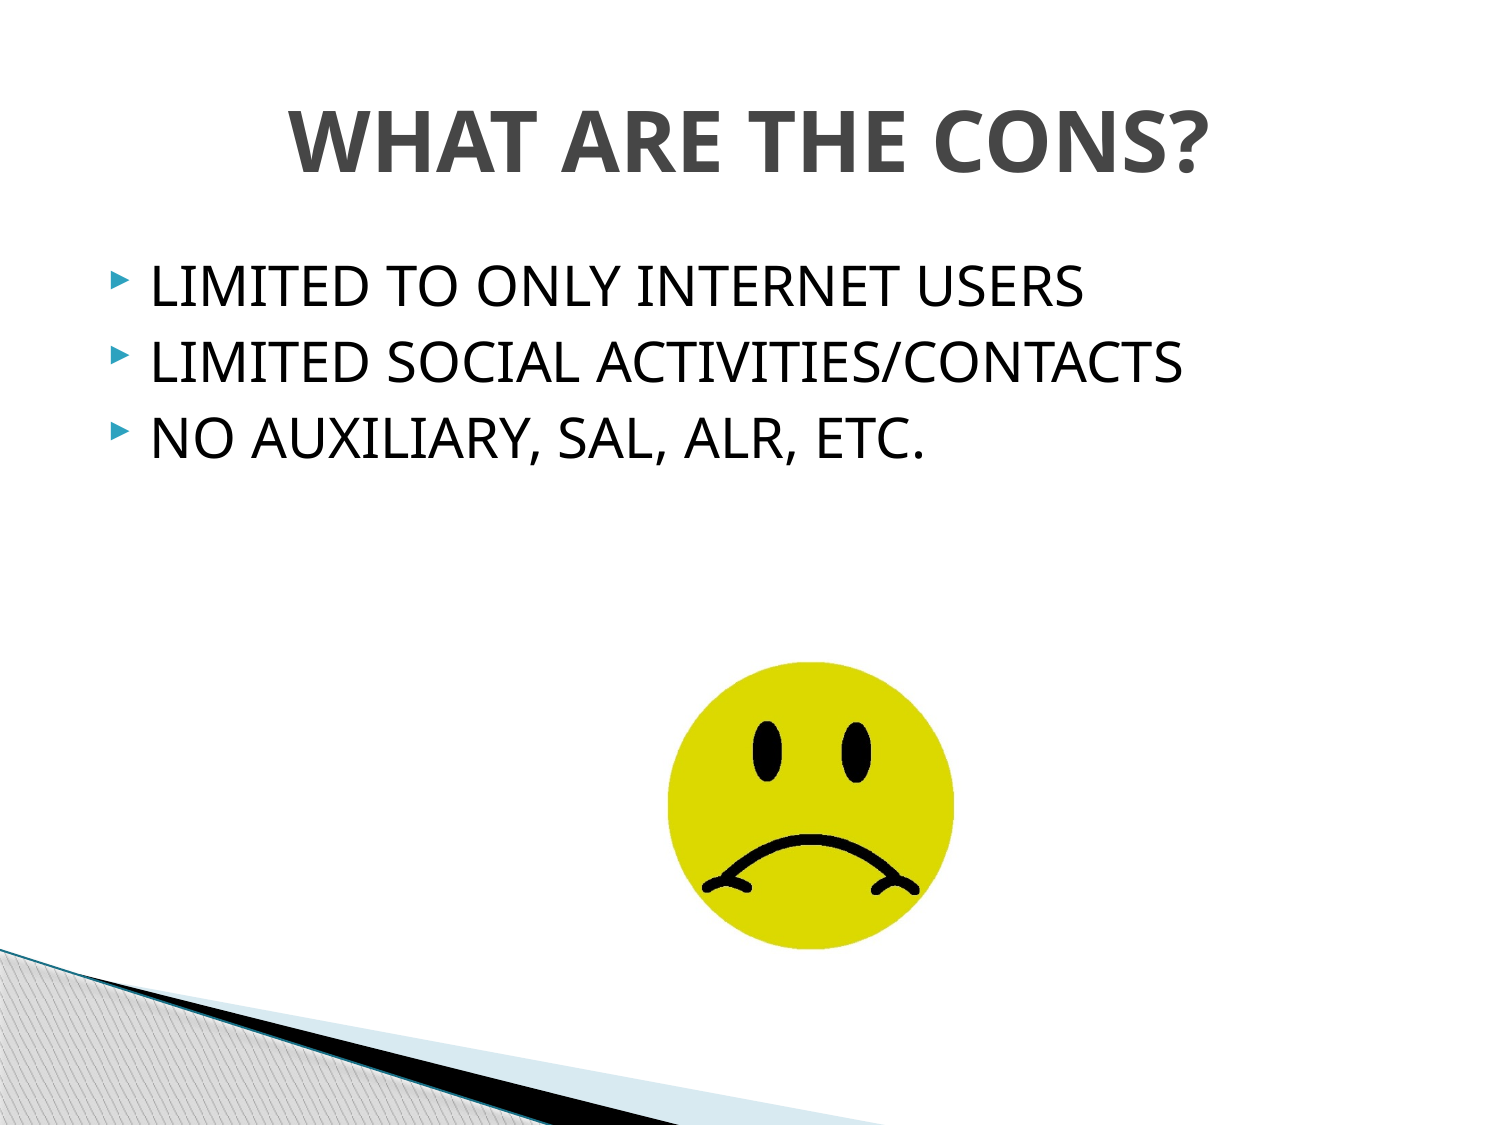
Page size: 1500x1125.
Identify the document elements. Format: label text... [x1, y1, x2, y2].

title WHAT ARE THE CONS? [75, 45, 1425, 233]
picture [608, 649, 1013, 954]
list LIMITED TO ONLY INTERNET USERS LIMITED SOCIAL ACTIVITIES/CONTACTS NO AUXILIARY, SAL, ALR, ETC. [75, 243, 1425, 986]
